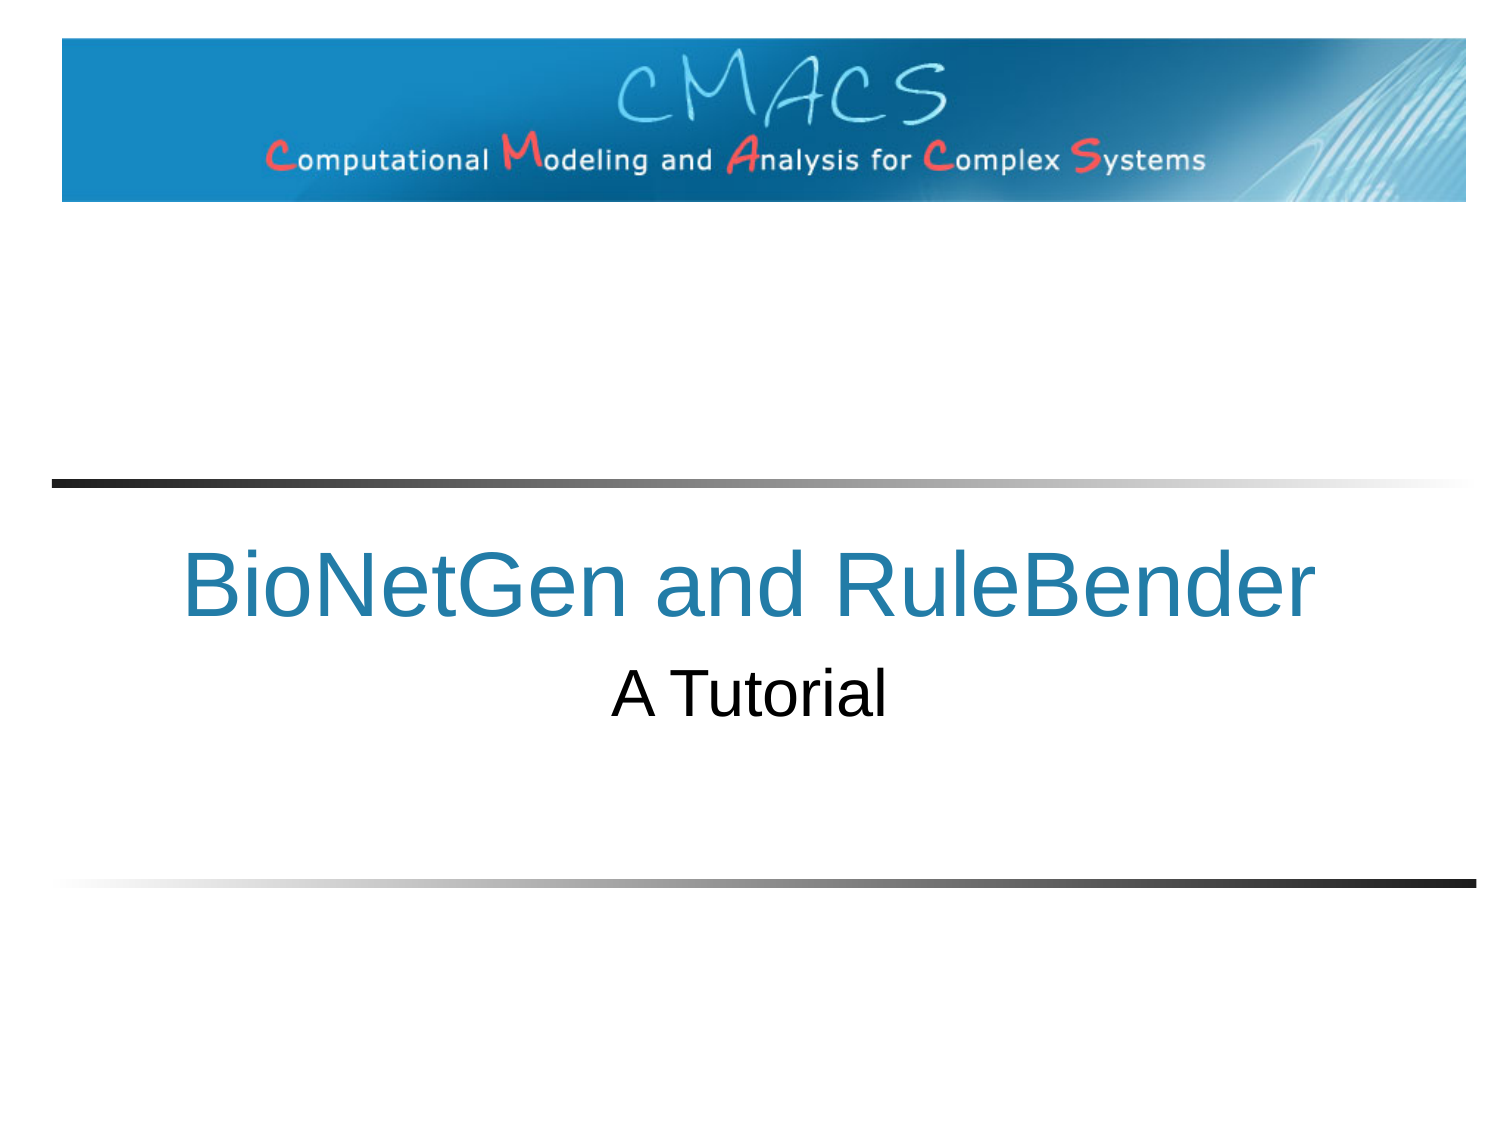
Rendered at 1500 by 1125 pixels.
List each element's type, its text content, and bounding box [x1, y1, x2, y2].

title BioNetGen and RuleBender [75, 521, 1425, 643]
picture [62, 37, 1466, 202]
subtitle A Tutorial [418, 641, 1082, 729]
